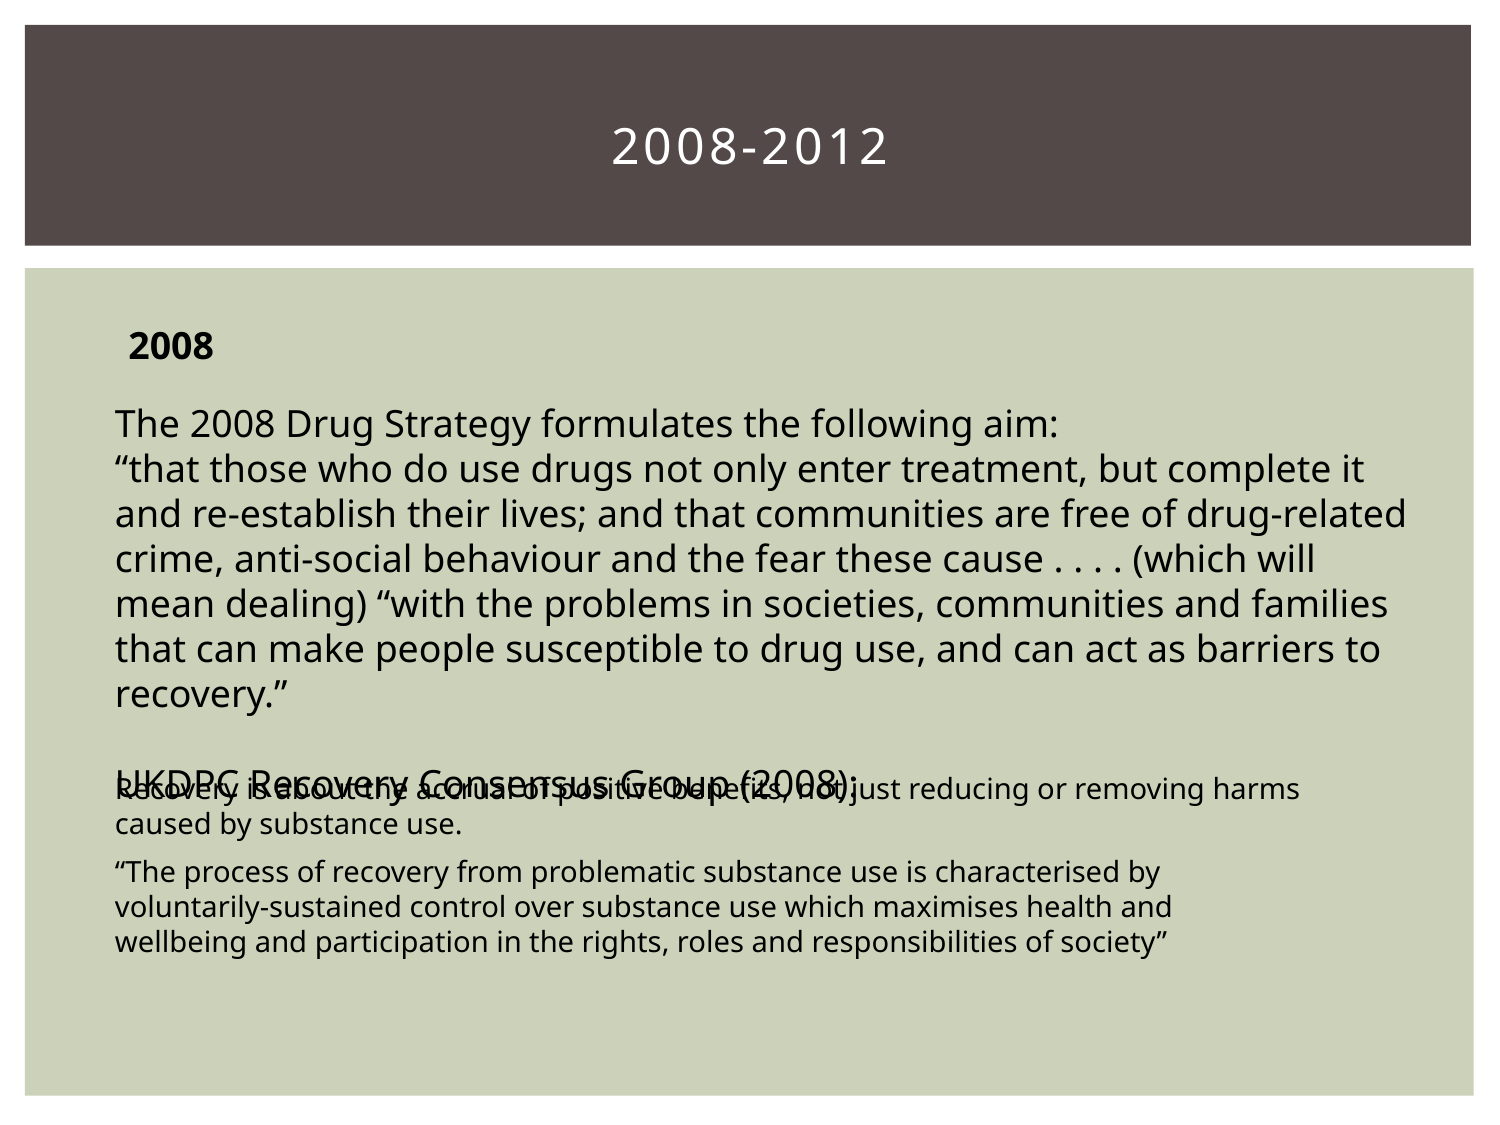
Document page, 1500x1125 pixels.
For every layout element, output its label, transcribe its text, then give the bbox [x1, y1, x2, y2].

text_box Recovery is about the accrual of positive benefits, not just reducing or removing harms caused by substance use. [100, 763, 1365, 918]
text_box 2008 [113, 314, 230, 374]
text_box The 2008 Drug Strategy formulates the following aim: “that those who do use drugs not only enter treatment, but complete it and re-establish their lives; and that communities are free of drug-related crime, anti-social behaviour and the fear these cause . . . . (which will mean dealing) “with the problems in societies, communities and families that can make people susceptible to drug use, and can act as barriers to recovery.” UKDPC Recovery Consensus Group (2008): [100, 302, 1436, 903]
text_box “The process of recovery from problematic substance use is characterised by voluntarily-sustained control over substance use which maximises health and wellbeing and participation in the rights, roles and responsibilities of society” [100, 846, 1317, 966]
title 2008-2012 [62, 58, 1438, 232]
